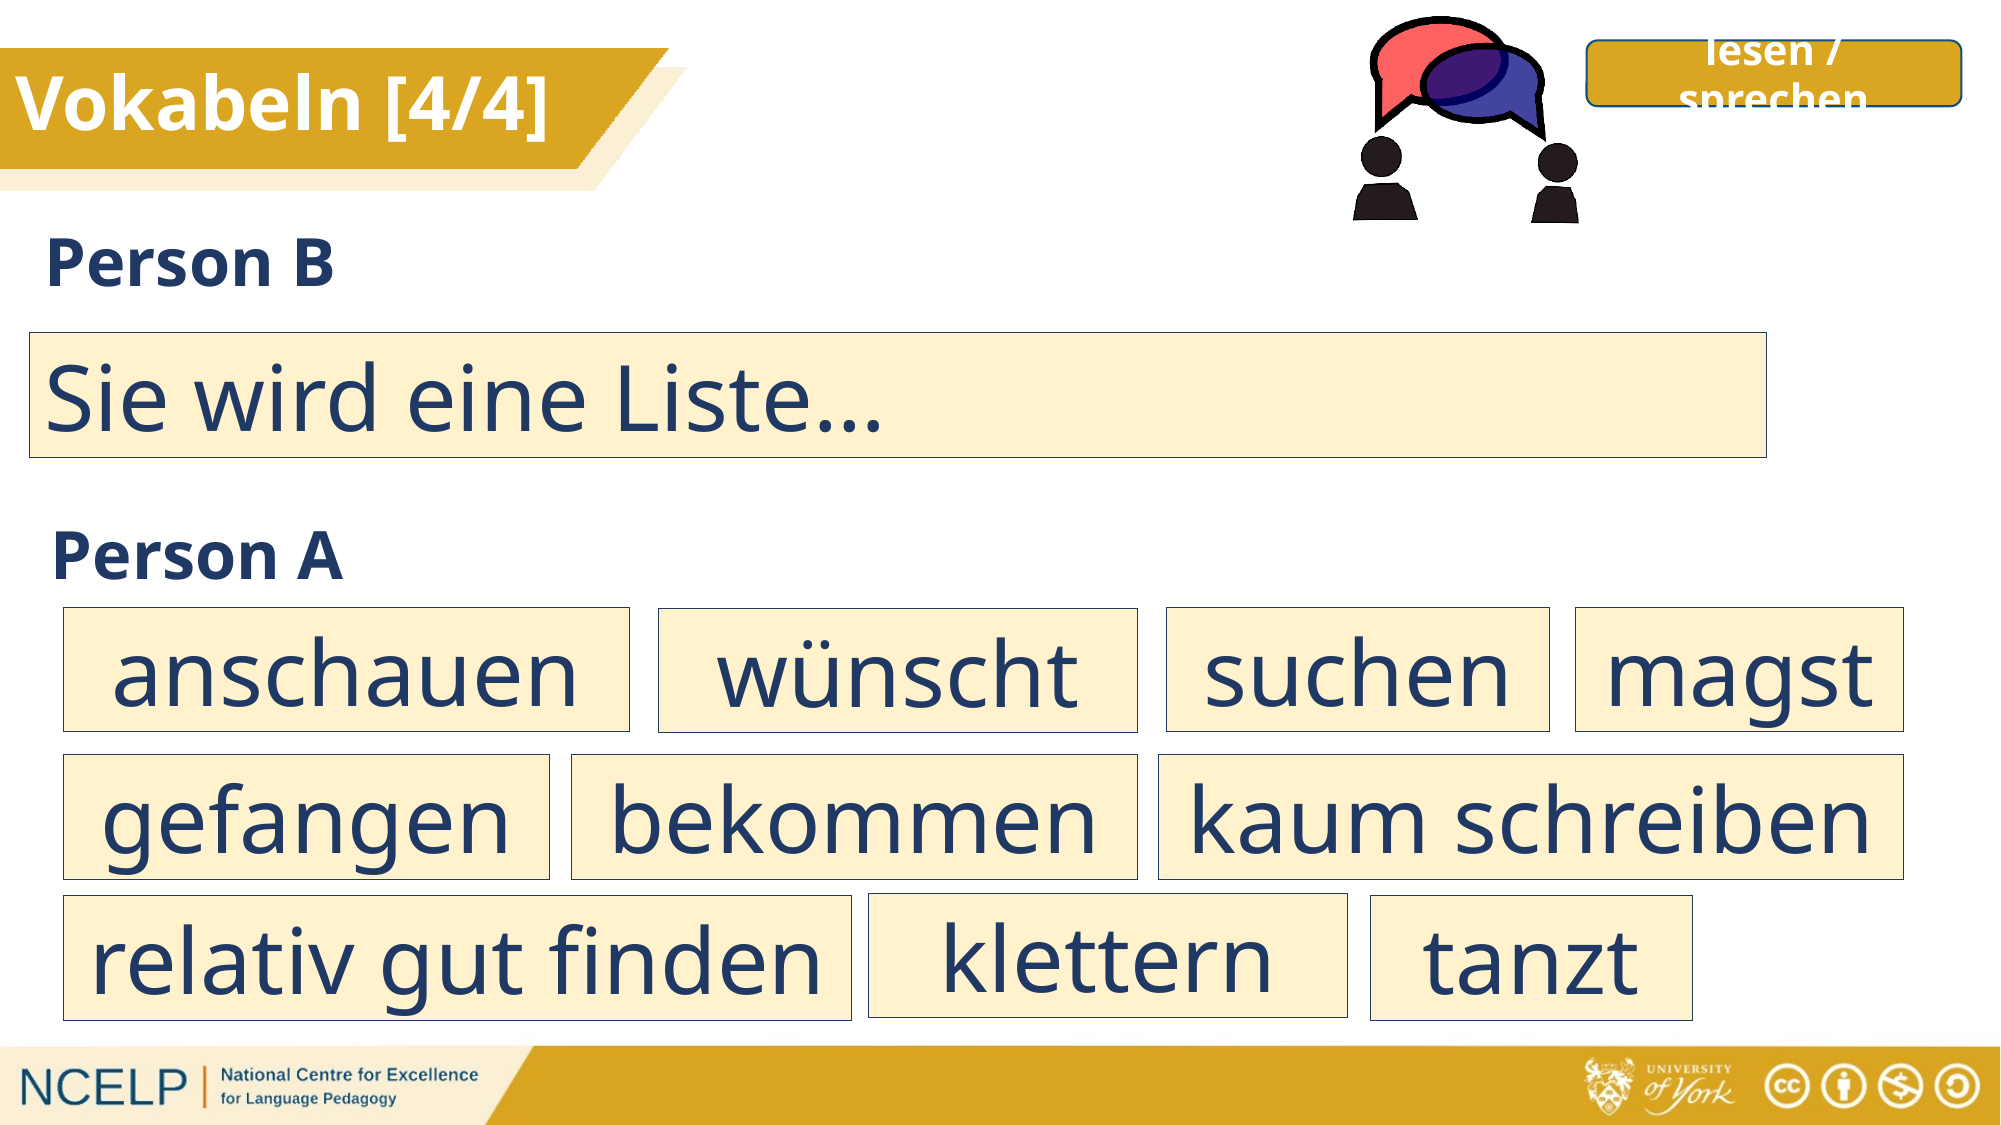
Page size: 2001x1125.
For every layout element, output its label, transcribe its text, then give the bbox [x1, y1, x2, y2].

text_box lesen / sprechen [1587, 39, 1963, 108]
text_box wünscht [658, 608, 1138, 733]
text_box kaum schreiben [1158, 754, 1904, 880]
text_box bekommen [571, 754, 1138, 880]
text_box klettern [868, 893, 1348, 1018]
text_box tanzt [1370, 895, 1693, 1021]
text_box relativ gut finden [63, 895, 852, 1021]
text_box Person B [29, 212, 943, 308]
text_box Sie wird eine Liste… [29, 332, 1767, 458]
text_box Person A [35, 505, 949, 601]
picture [0, 0, 2001, 1125]
text_box magst [1575, 607, 1904, 732]
text_box anschauen [63, 607, 630, 732]
text_box suchen [1166, 607, 1550, 732]
text_box gefangen [63, 754, 550, 880]
